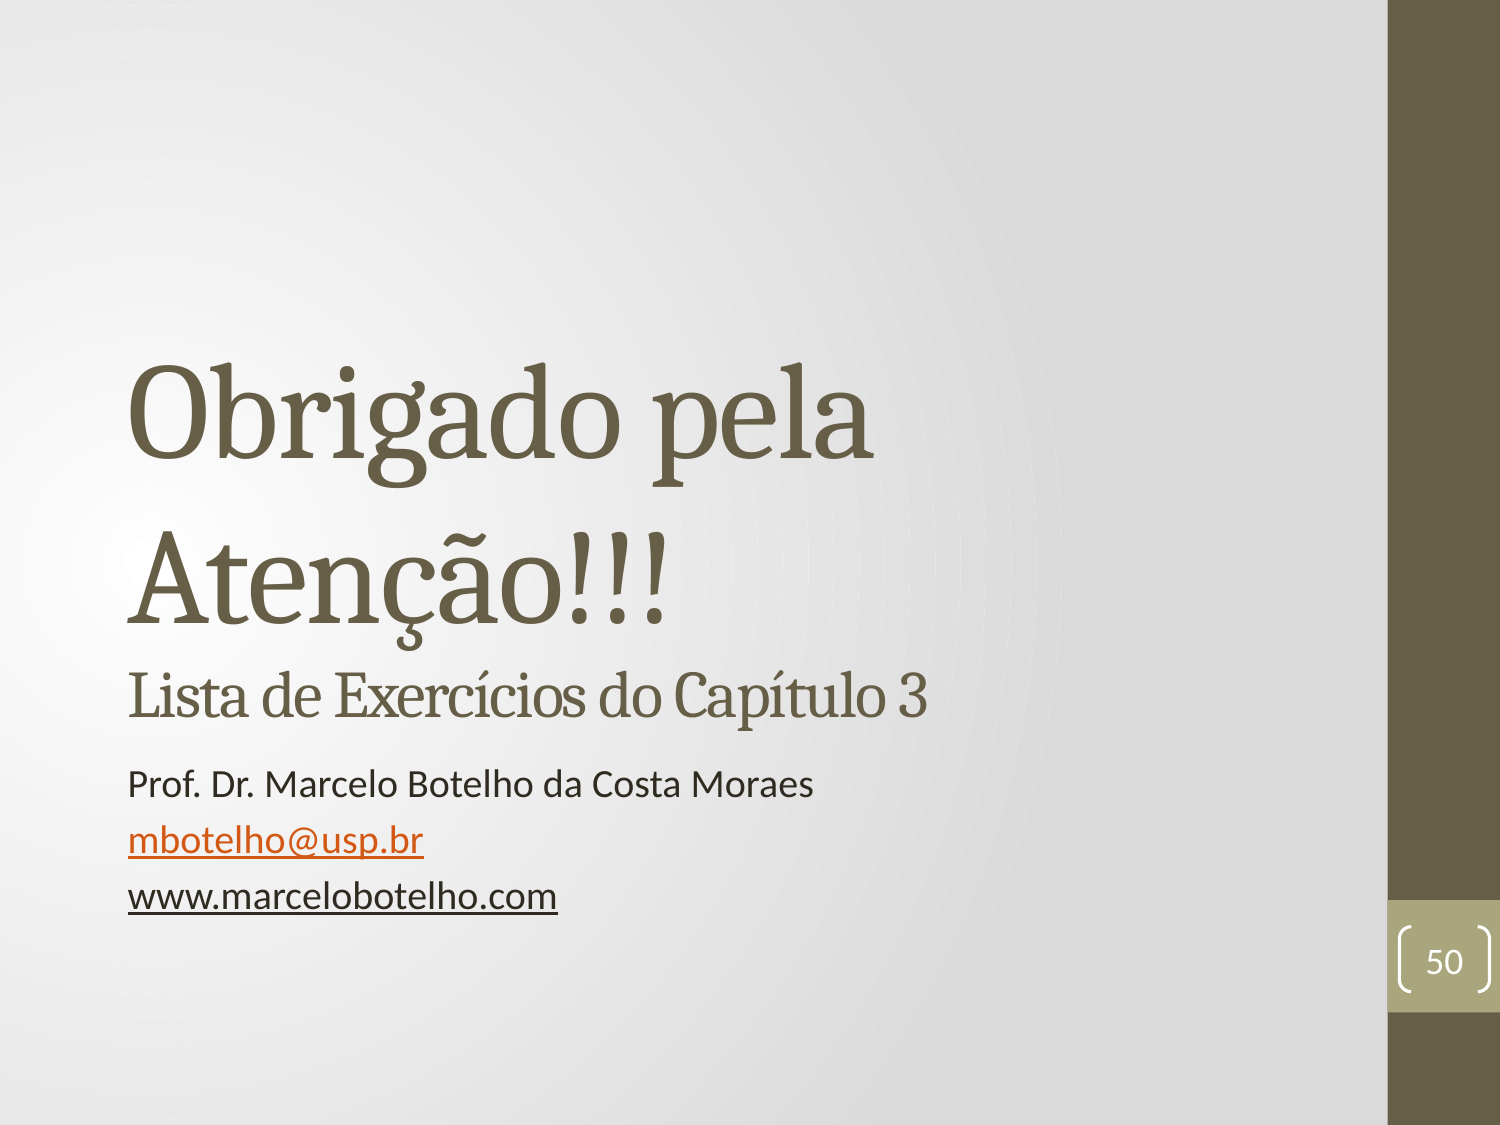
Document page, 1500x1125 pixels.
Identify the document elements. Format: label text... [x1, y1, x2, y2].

slide_number 50 [1397, 925, 1492, 994]
title Obrigado pela Atenção!!! Lista de Exercícios do Capítulo 3 [112, 312, 1350, 738]
subtitle Prof. Dr. Marcelo Botelho da Costa Moraes mbotelho@usp.br www.marcelobotelho.com [112, 750, 1173, 925]
